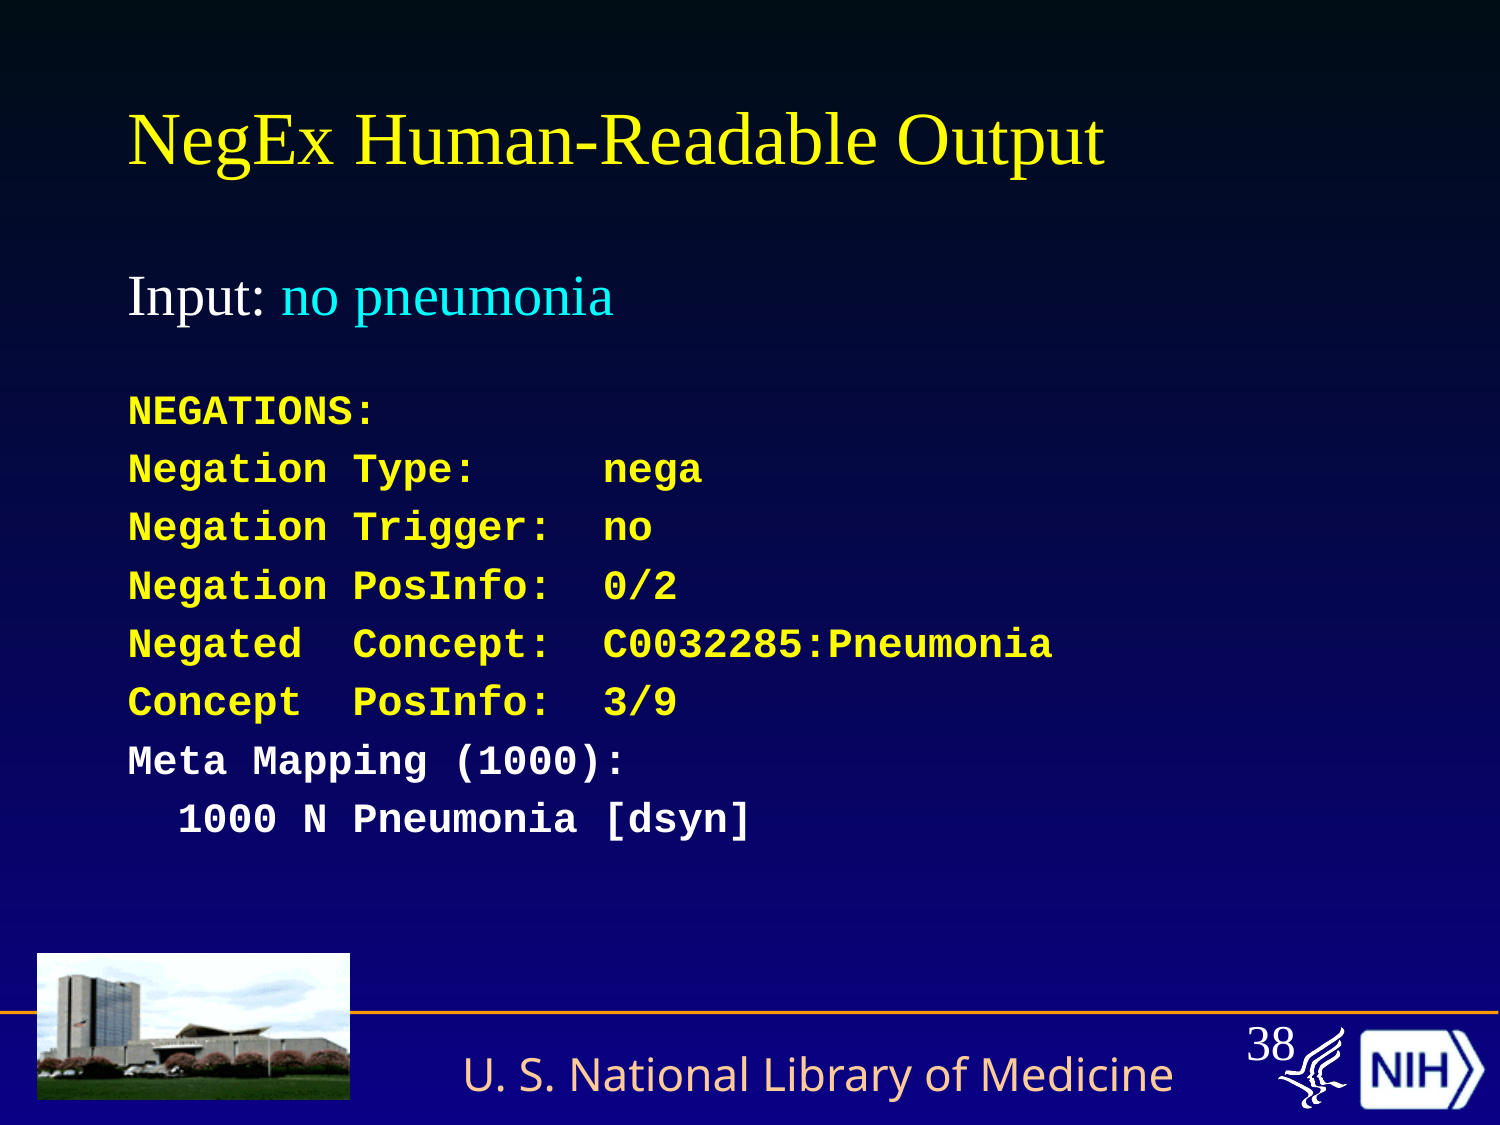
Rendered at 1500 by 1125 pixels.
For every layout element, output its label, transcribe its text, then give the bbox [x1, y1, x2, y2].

title NegEx Human-Readable Output [112, 74, 1388, 188]
picture [1359, 1028, 1488, 1113]
picture [37, 953, 350, 1100]
list Input: no pneumonia NEGATIONS: Negation Type: nega Negation Trigger: no Negation PosInfo: 0/2 Negated Concept: C0032285:Pneumonia Concept PosInfo: 3/9 Meta Mapping (1000): 1000 N Pneumonia [dsyn] [112, 249, 1388, 1001]
picture [1275, 1024, 1351, 1114]
slide_number 38 [1231, 1002, 1340, 1082]
